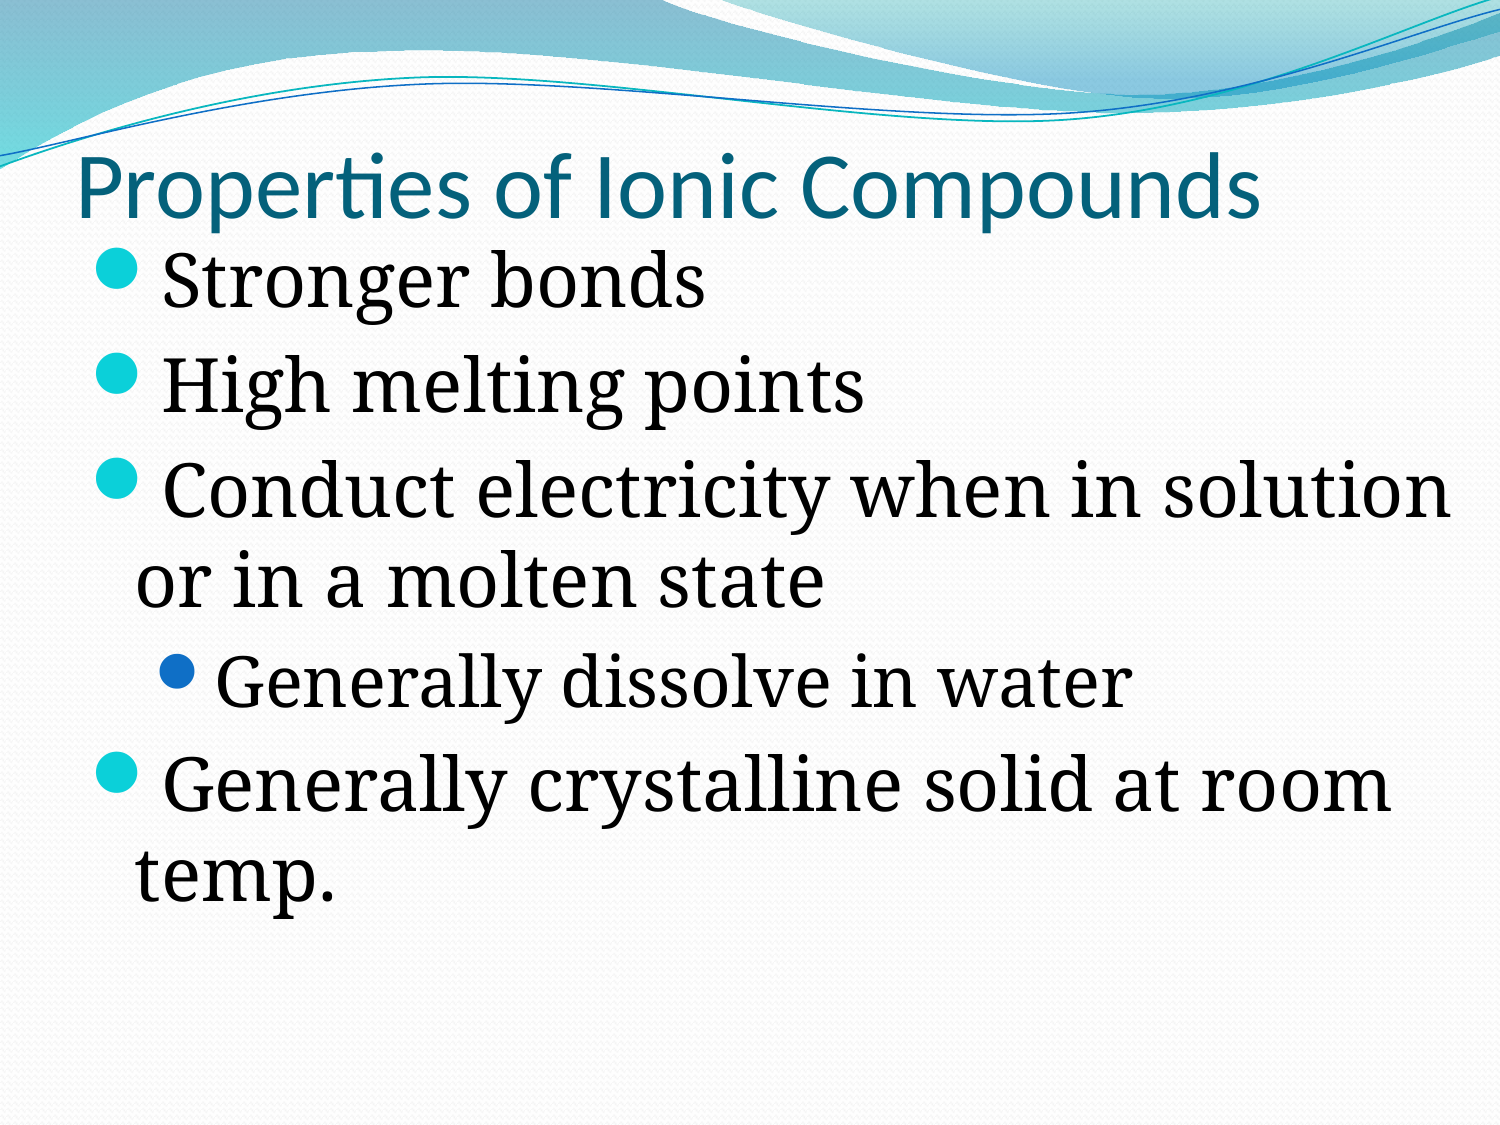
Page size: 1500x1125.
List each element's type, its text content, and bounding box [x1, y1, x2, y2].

list Stronger bonds High melting points Conduct electricity when in solution or in a molten state Generally dissolve in water Generally crystalline solid at room temp. [74, 224, 1500, 969]
title Properties of Ionic Compounds [74, 115, 1426, 224]
